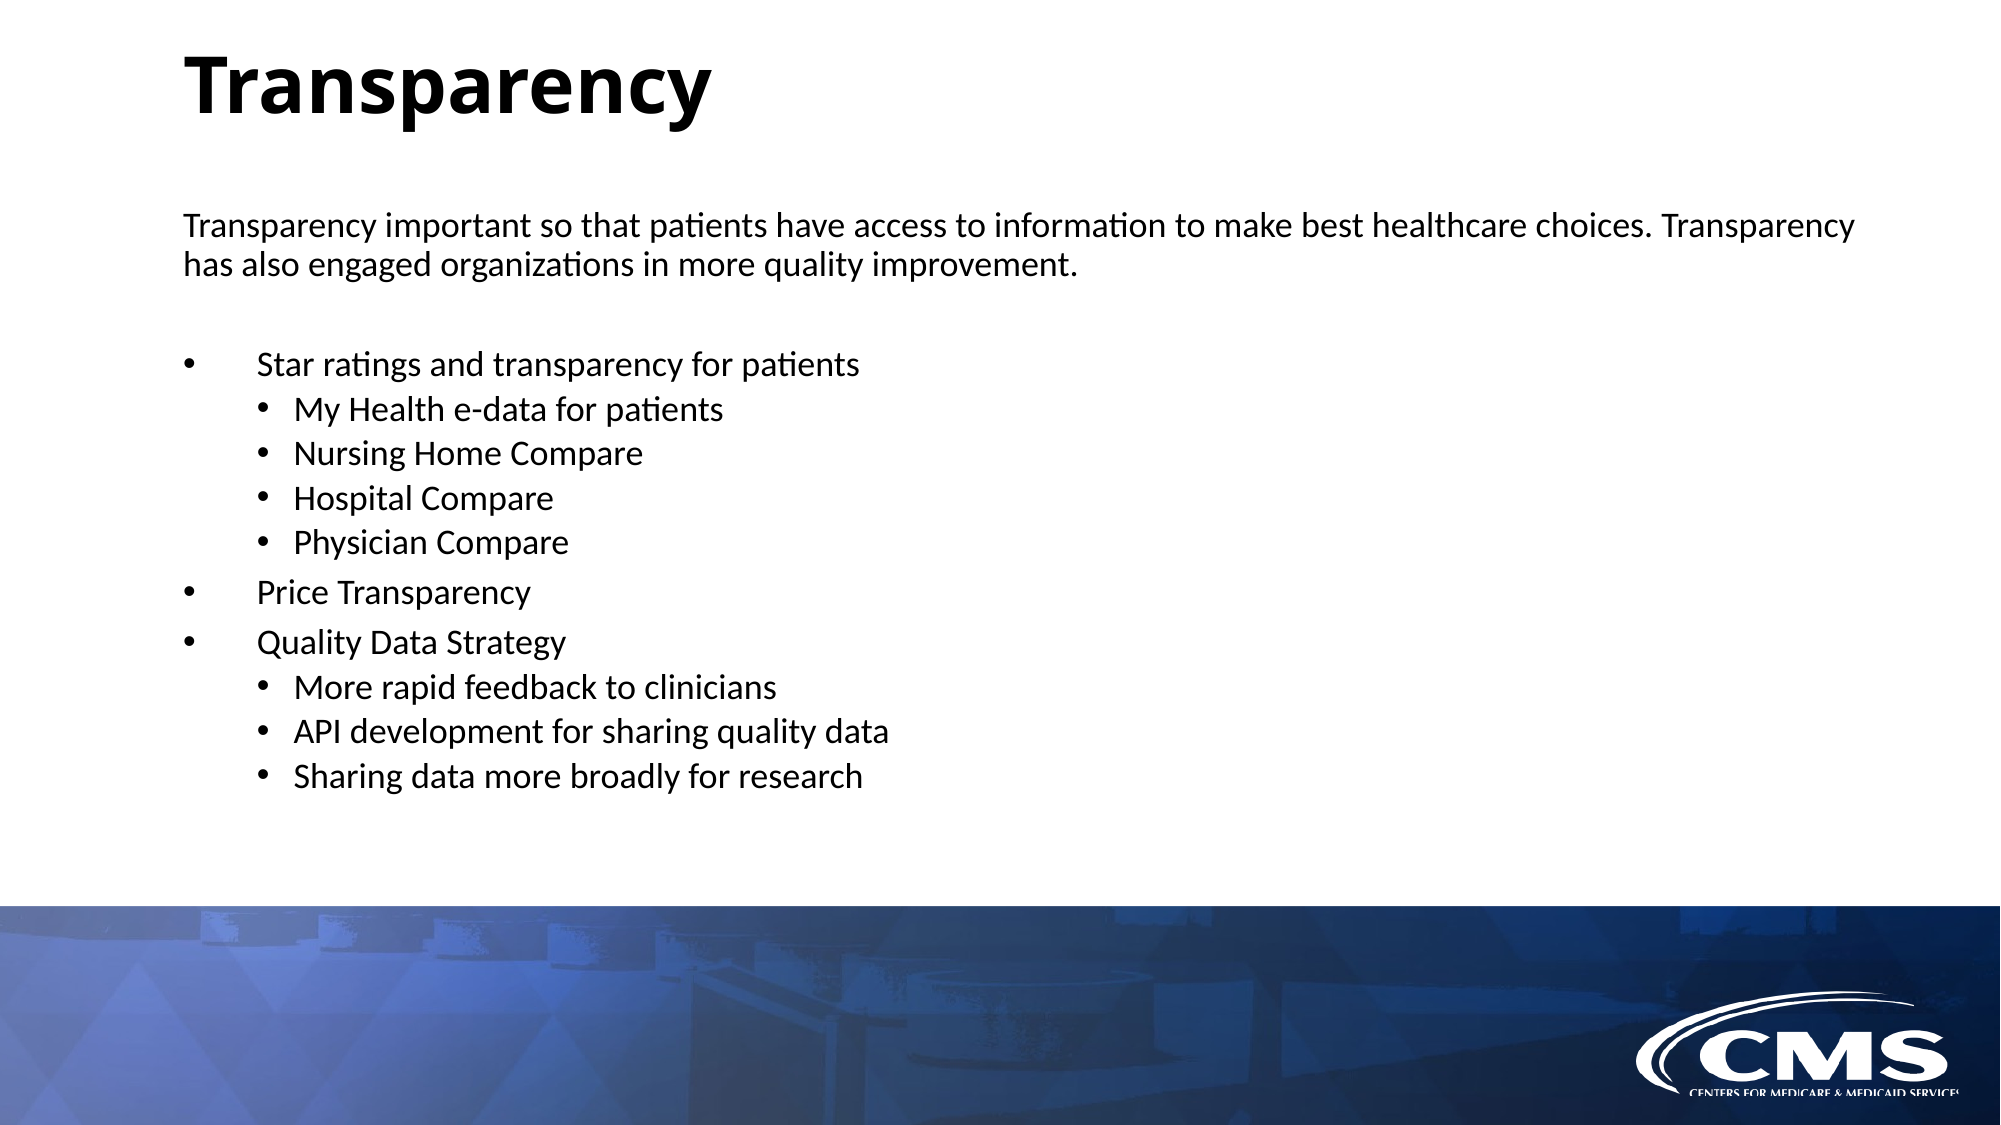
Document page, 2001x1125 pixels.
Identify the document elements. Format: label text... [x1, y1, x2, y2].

picture [0, 907, 2000, 1125]
list Transparency Transparency important so that patients have access to information to make best healthcare choices. Transparency has also engaged organizations in more quality improvement. Star ratings and transparency for patients My Health e-data for patients Nursing Home Compare Hospital Compare Physician Compare Price Transparency Quality Data Strategy More rapid feedback to clinicians API development for sharing quality data Sharing data more broadly for research [168, 38, 1895, 809]
